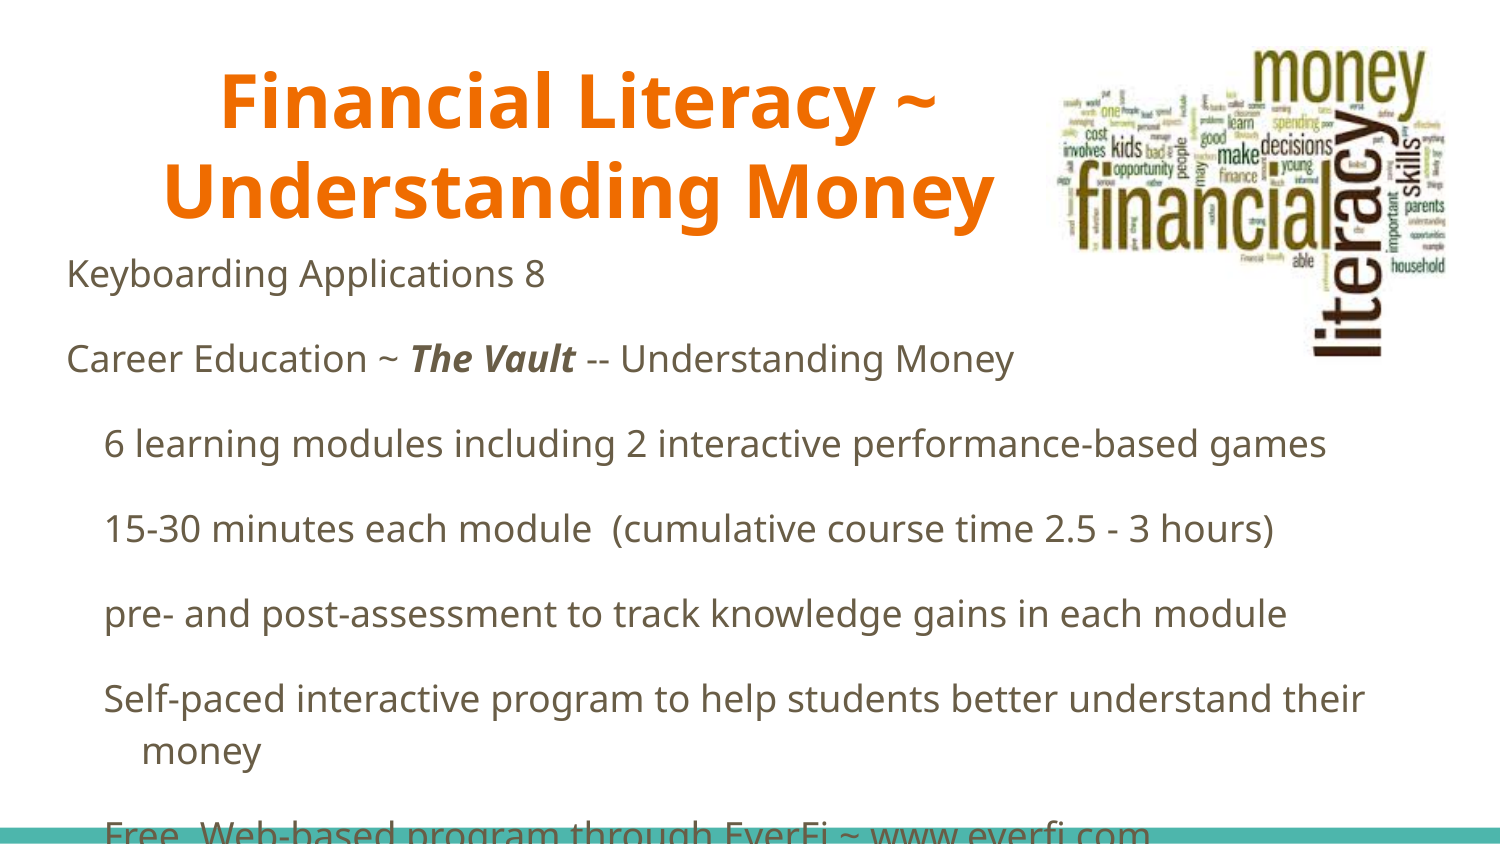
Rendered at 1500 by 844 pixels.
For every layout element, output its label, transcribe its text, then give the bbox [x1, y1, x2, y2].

list Keyboarding Applications 8 Career Education ~ The Vault -- Understanding Money 6 learning modules including 2 interactive performance-based games 15-30 minutes each module (cumulative course time 2.5 - 3 hours) pre- and post-assessment to track knowledge gains in each module Self-paced interactive program to help students better understand their money Free, Web-based program through EverFi ~ www.everfi.com [51, 228, 1449, 770]
title Financial Literacy ~ Understanding Money [51, 38, 1107, 155]
picture [1045, 46, 1450, 371]
